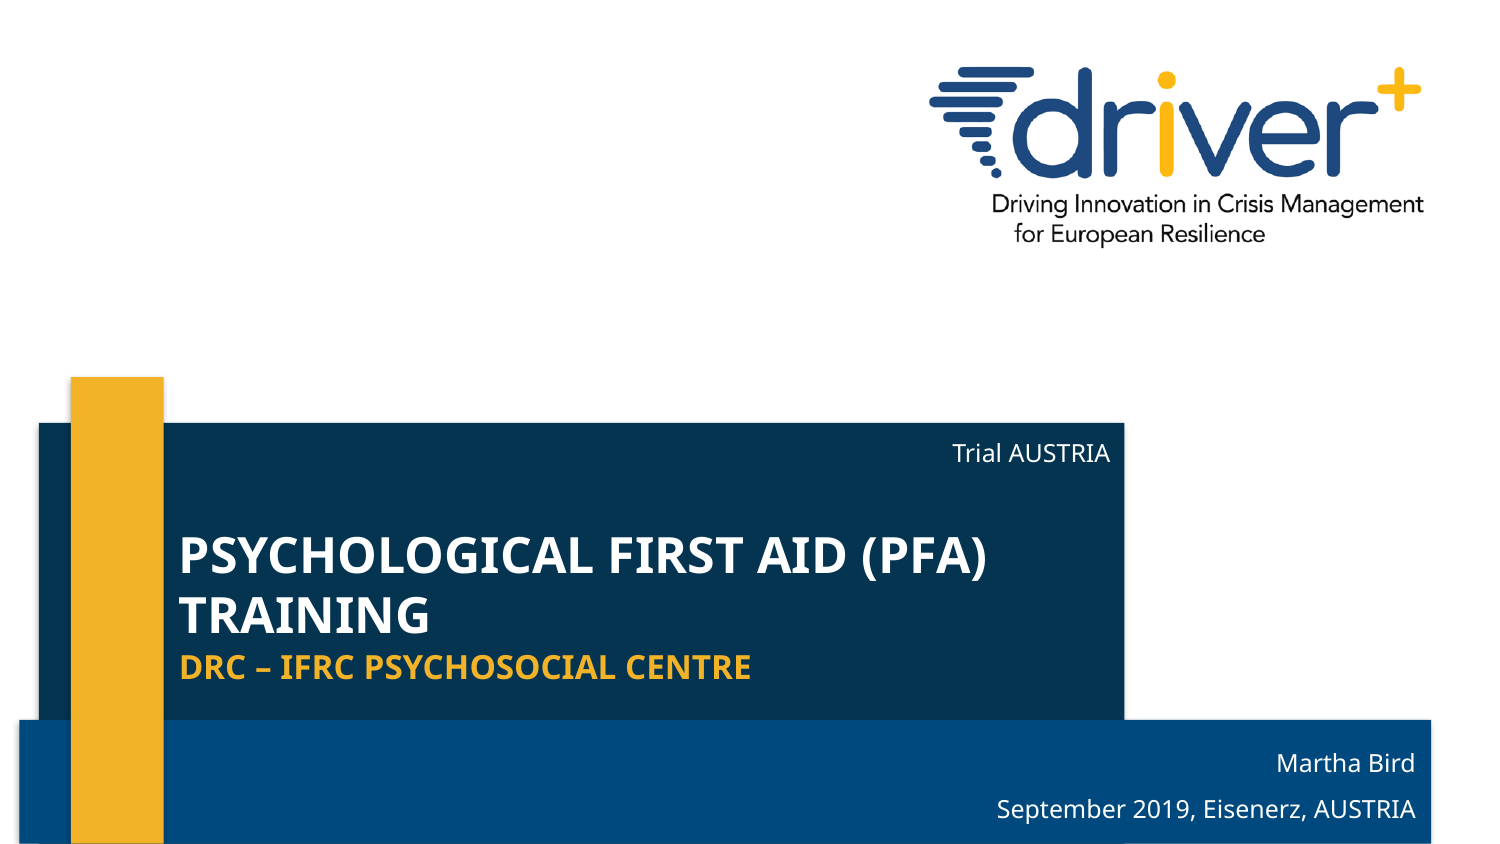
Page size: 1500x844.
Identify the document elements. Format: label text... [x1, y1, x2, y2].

list Martha Bird [195, 719, 1432, 786]
title psychological first aid (pfa) training [163, 435, 1125, 638]
list September 2019, Eisenerz, AUSTRIA [195, 786, 1432, 844]
text_box Trial AUSTRIA [186, 429, 1126, 488]
list DRC – IFRC psychosocial centre [163, 638, 1253, 720]
picture [892, 11, 1498, 284]
